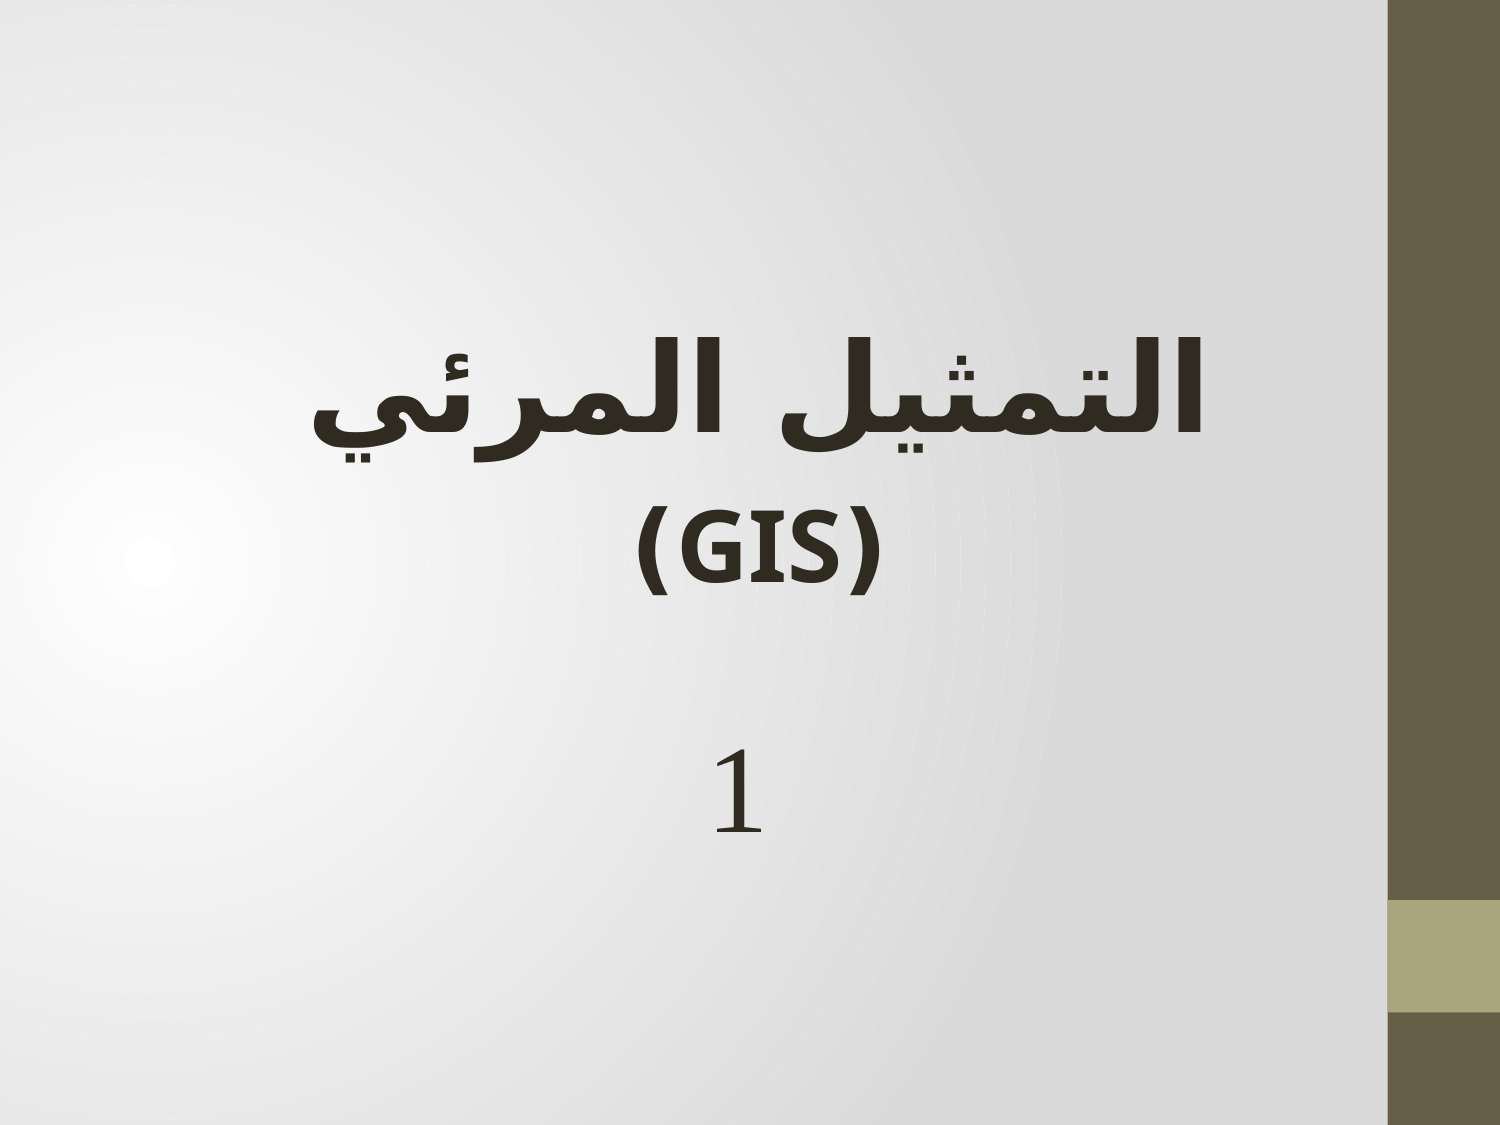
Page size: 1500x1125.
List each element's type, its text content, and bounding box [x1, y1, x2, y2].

text_box التمثيل المرئي (GIS)  [24, 299, 1450, 850]
